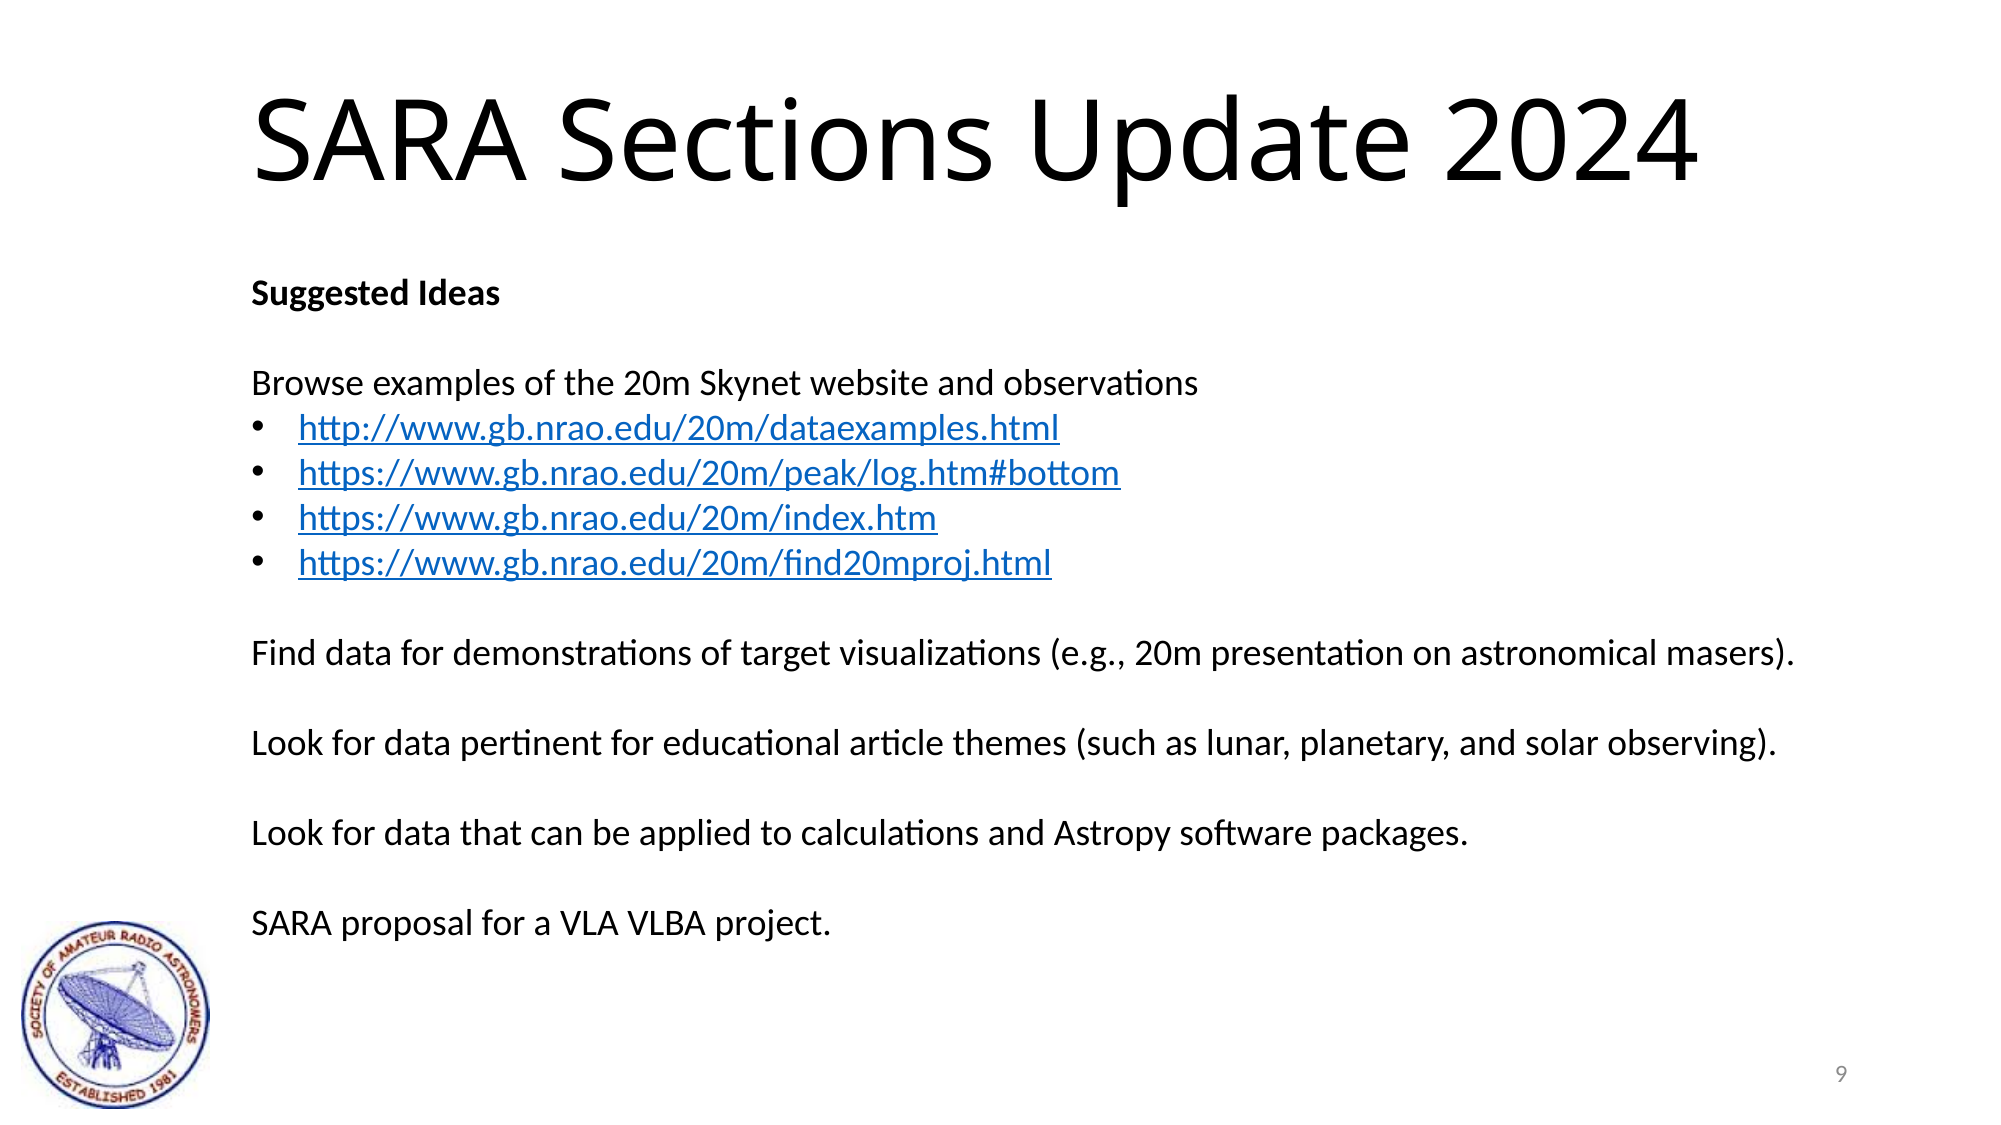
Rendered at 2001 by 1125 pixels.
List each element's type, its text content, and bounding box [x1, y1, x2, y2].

picture [21, 921, 210, 1109]
text_box SARA Sections Update 2024 [237, 60, 1716, 211]
text_box Suggested Ideas Browse examples of the 20m Skynet website and observations http://www.gb.nrao.edu/20m/dataexamples.html https://www.gb.nrao.edu/20m/peak/log.htm#bottom https://www.gb.nrao.edu/20m/index.htm https://www.gb.nrao.edu/20m/find20mproj.html Find data for demonstrations of target visualizations (e.g., 20m presentation on astronomical masers). Look for data pertinent for educational article themes (such as lunar, planetary, and solar observing). Look for data that can be applied to calculations and Astropy software packages. SARA proposal for a VLA VLBA project. [236, 260, 1879, 951]
slide_number 9 [1412, 1042, 1863, 1103]
